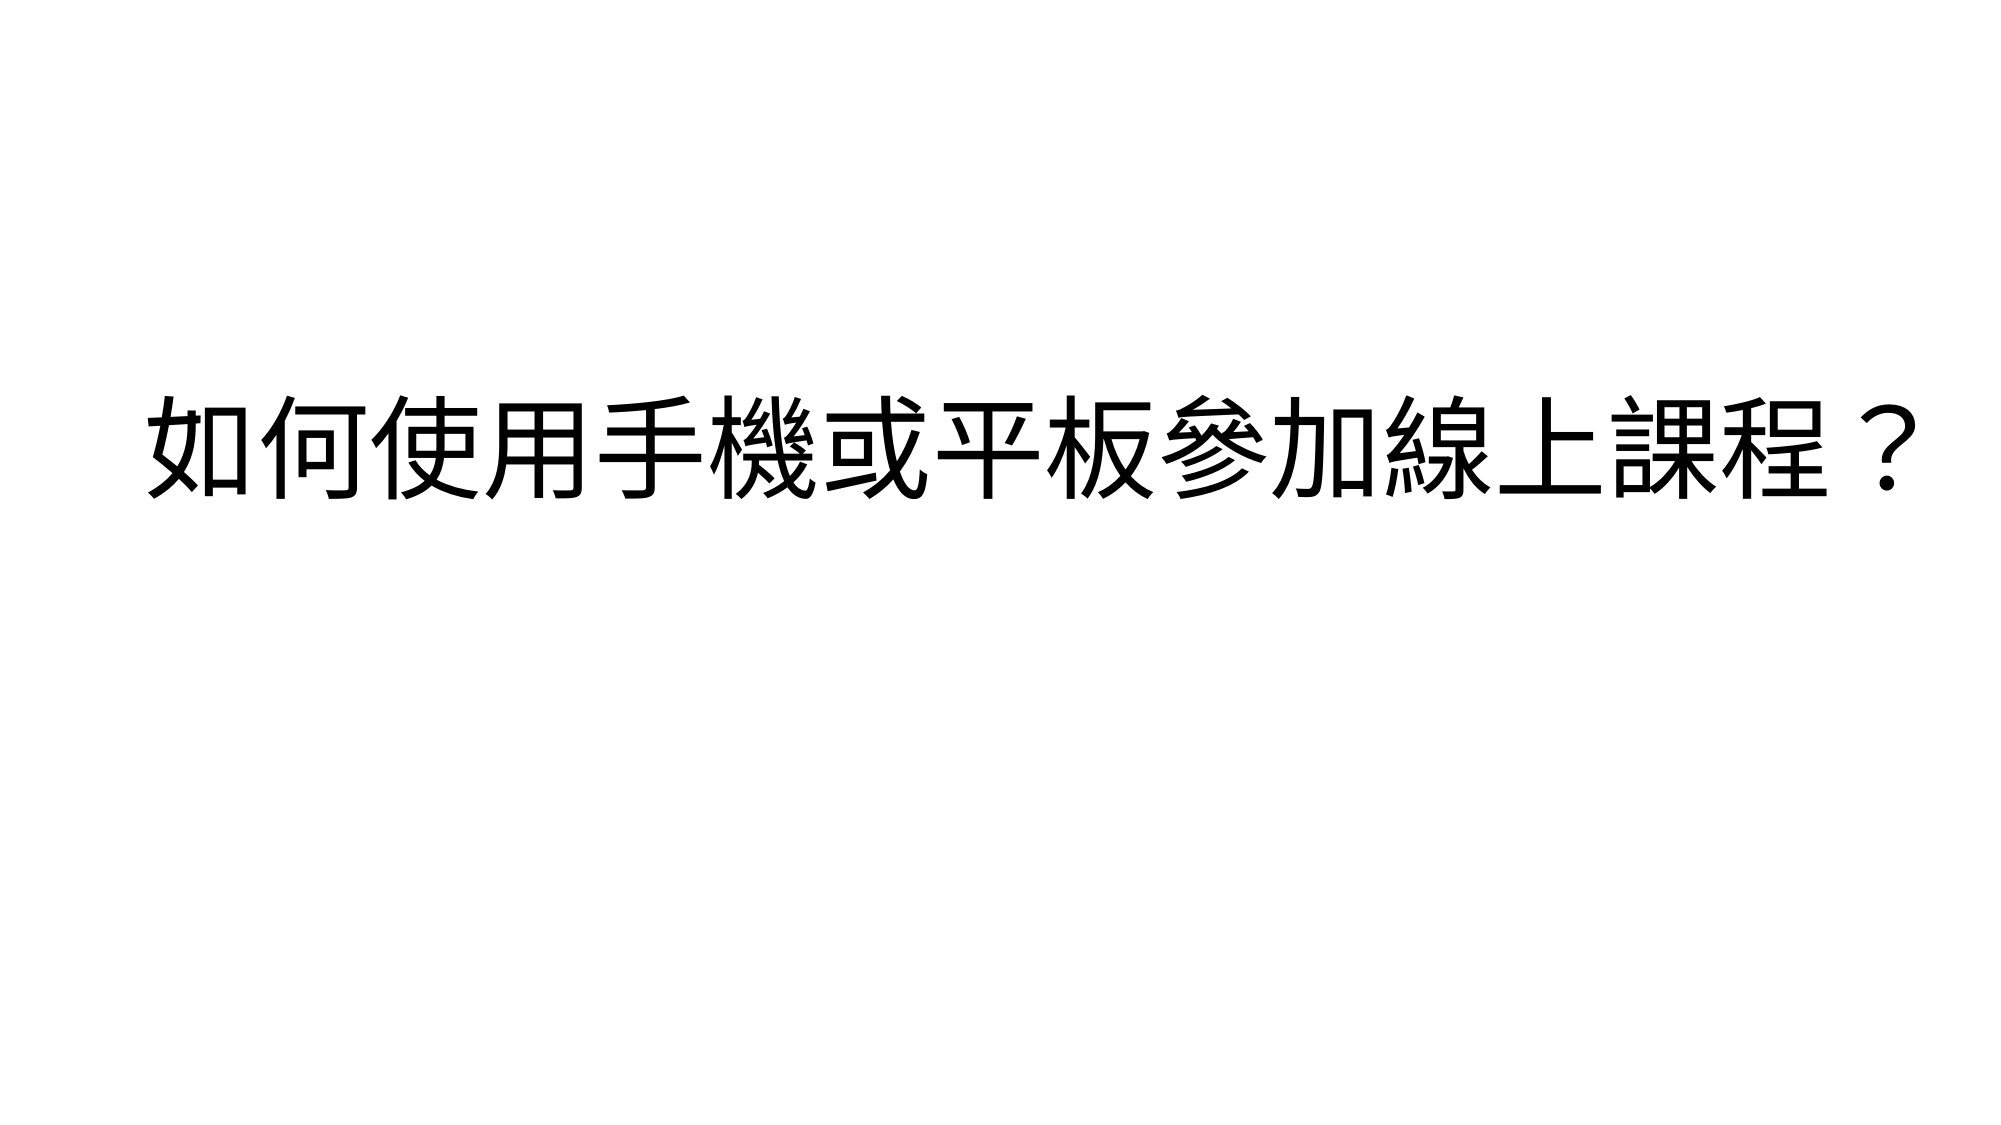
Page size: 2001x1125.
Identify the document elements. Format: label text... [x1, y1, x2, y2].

title 如何使用手機或平板參加線上課程？ [129, 345, 1871, 563]
